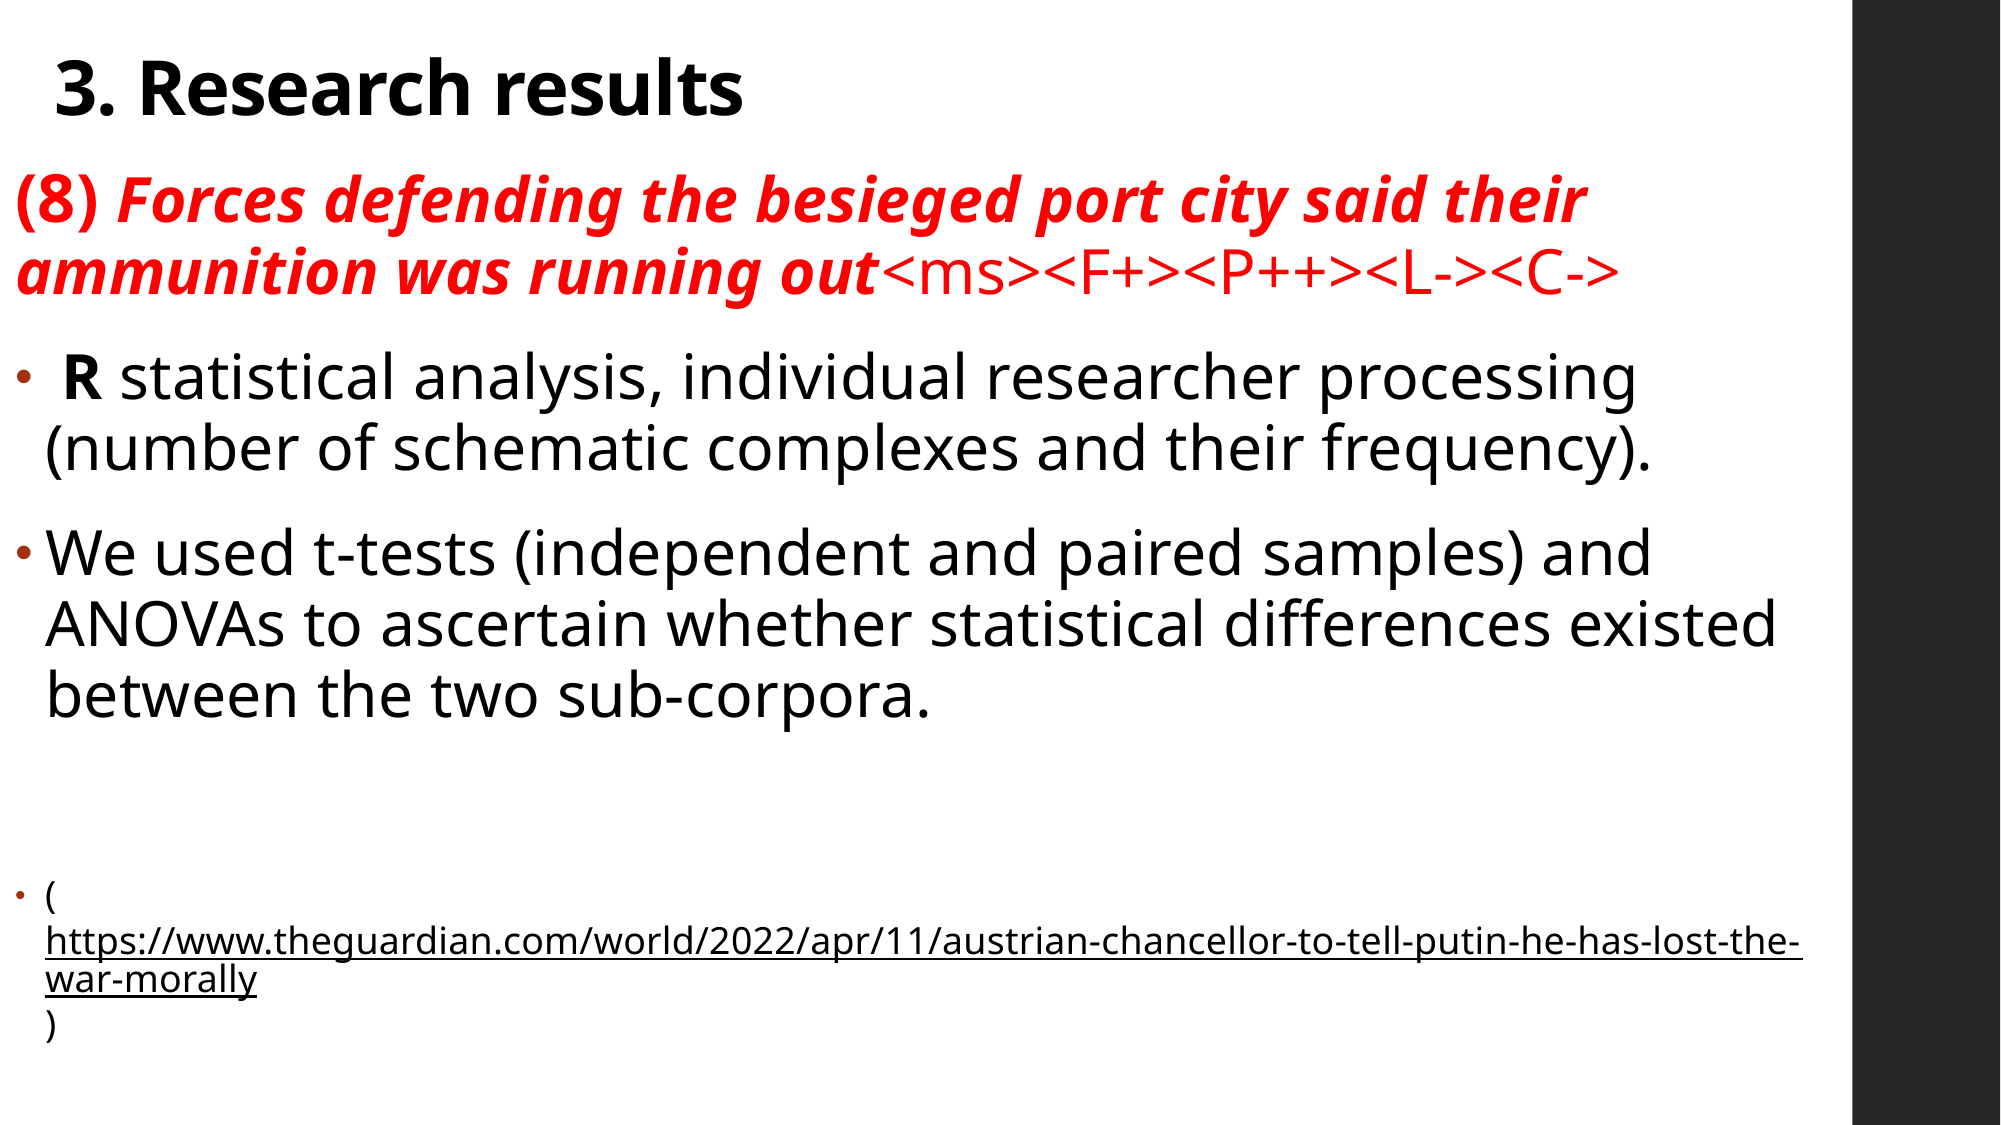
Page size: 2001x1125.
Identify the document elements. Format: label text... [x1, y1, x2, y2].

list (8) Forces defending the besieged port city said their ammunition was running out<ms><F+><P++><L-><C-> R statistical analysis, individual researcher processing (number of schematic complexes and their frequency). We used t-tests (independent and paired samples) and ANOVAs to ascertain whether statistical differences existed between the two sub-corpora. (https://www.theguardian.com/world/2022/apr/11/austrian-chancellor-to-tell-putin-he-has-lost-the-war-morally) [0, 154, 1842, 1065]
title 3. Research results [39, 42, 1785, 140]
